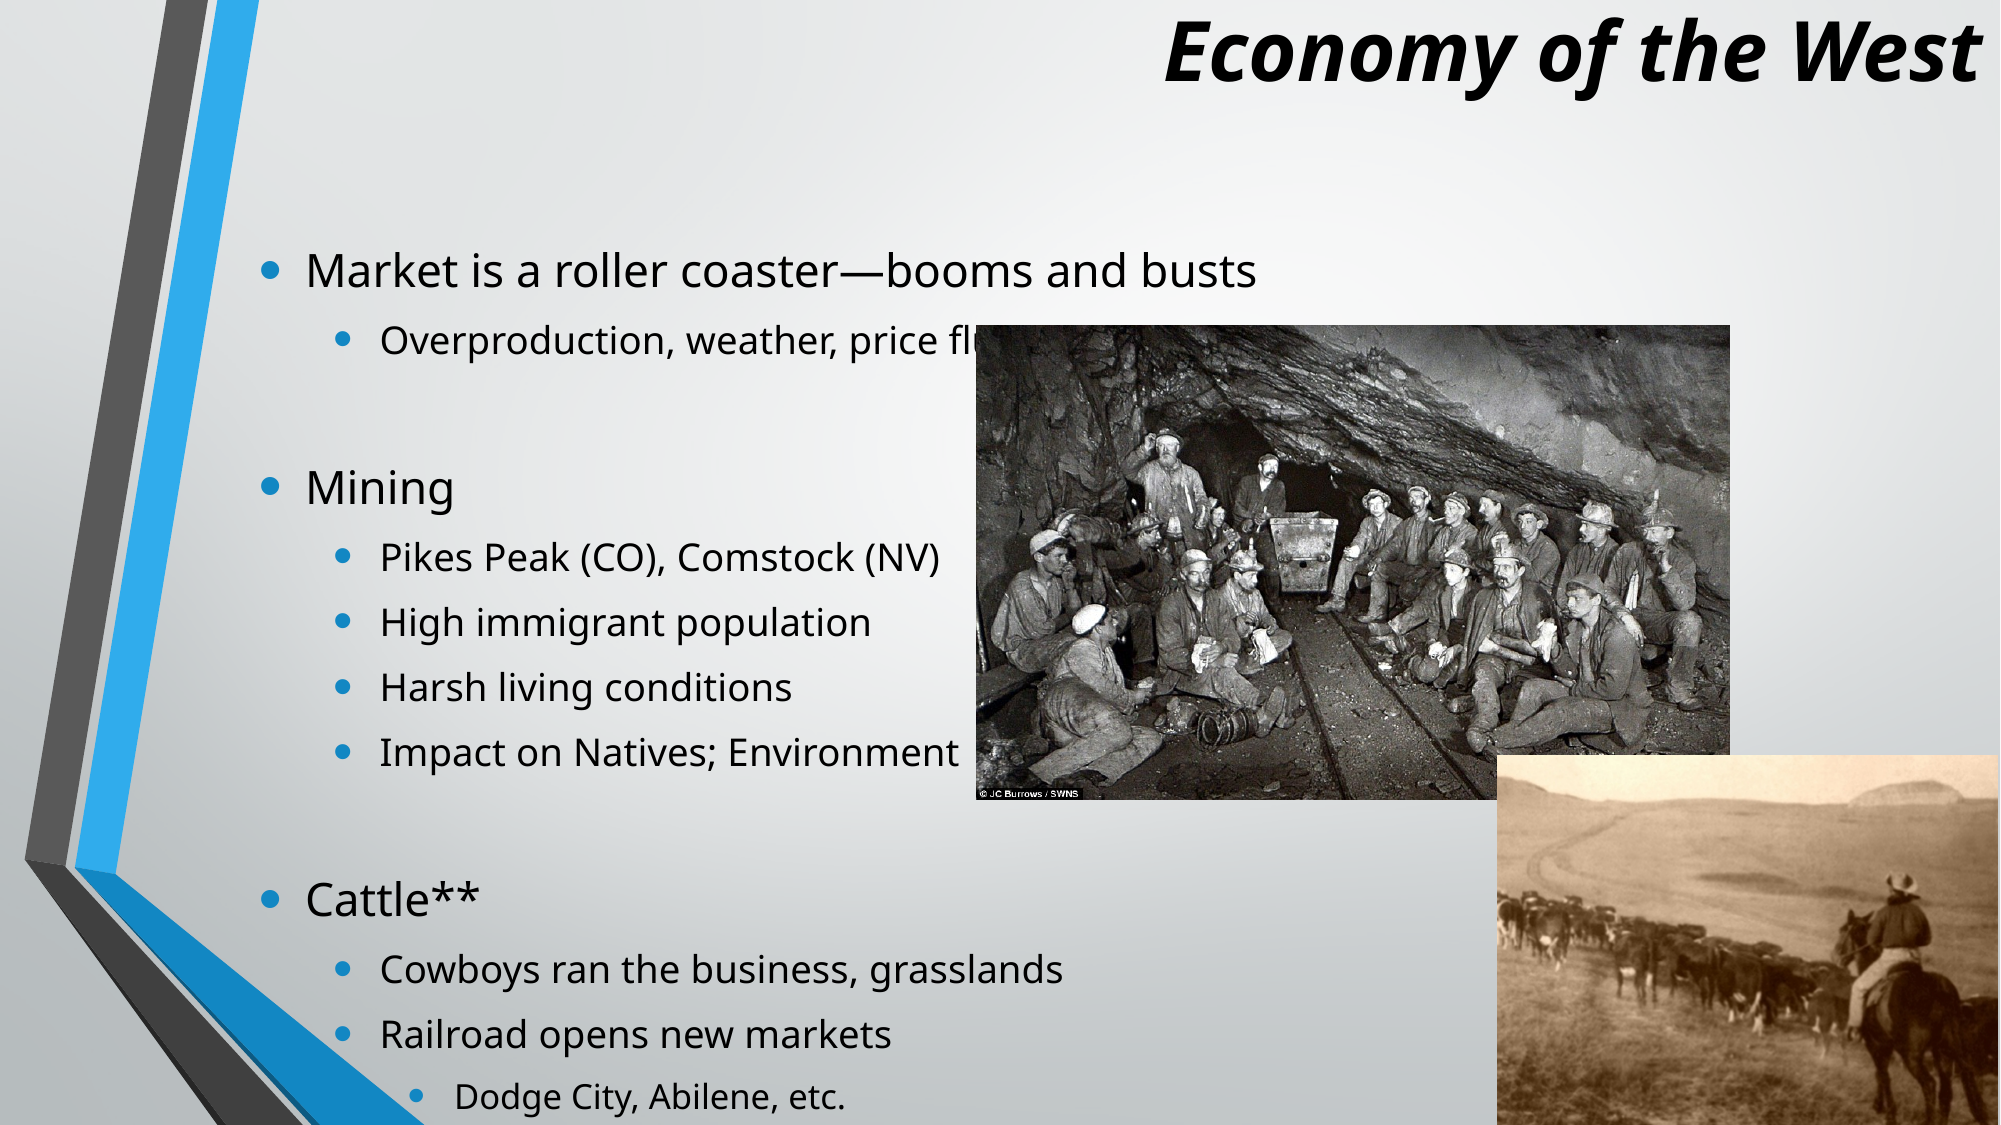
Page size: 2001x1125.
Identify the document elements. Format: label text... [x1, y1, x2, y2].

title Economy of the West [354, 0, 1998, 192]
picture [975, 325, 1999, 1125]
list Market is a roller coaster—booms and busts Overproduction, weather, price fluctuation, etc. Mining Pikes Peak (CO), Comstock (NV) High immigrant population Harsh living conditions Impact on Natives; Environment Cattle** Cowboys ran the business, grasslands Railroad opens new markets Dodge City, Abilene, etc. [243, 233, 1635, 1125]
